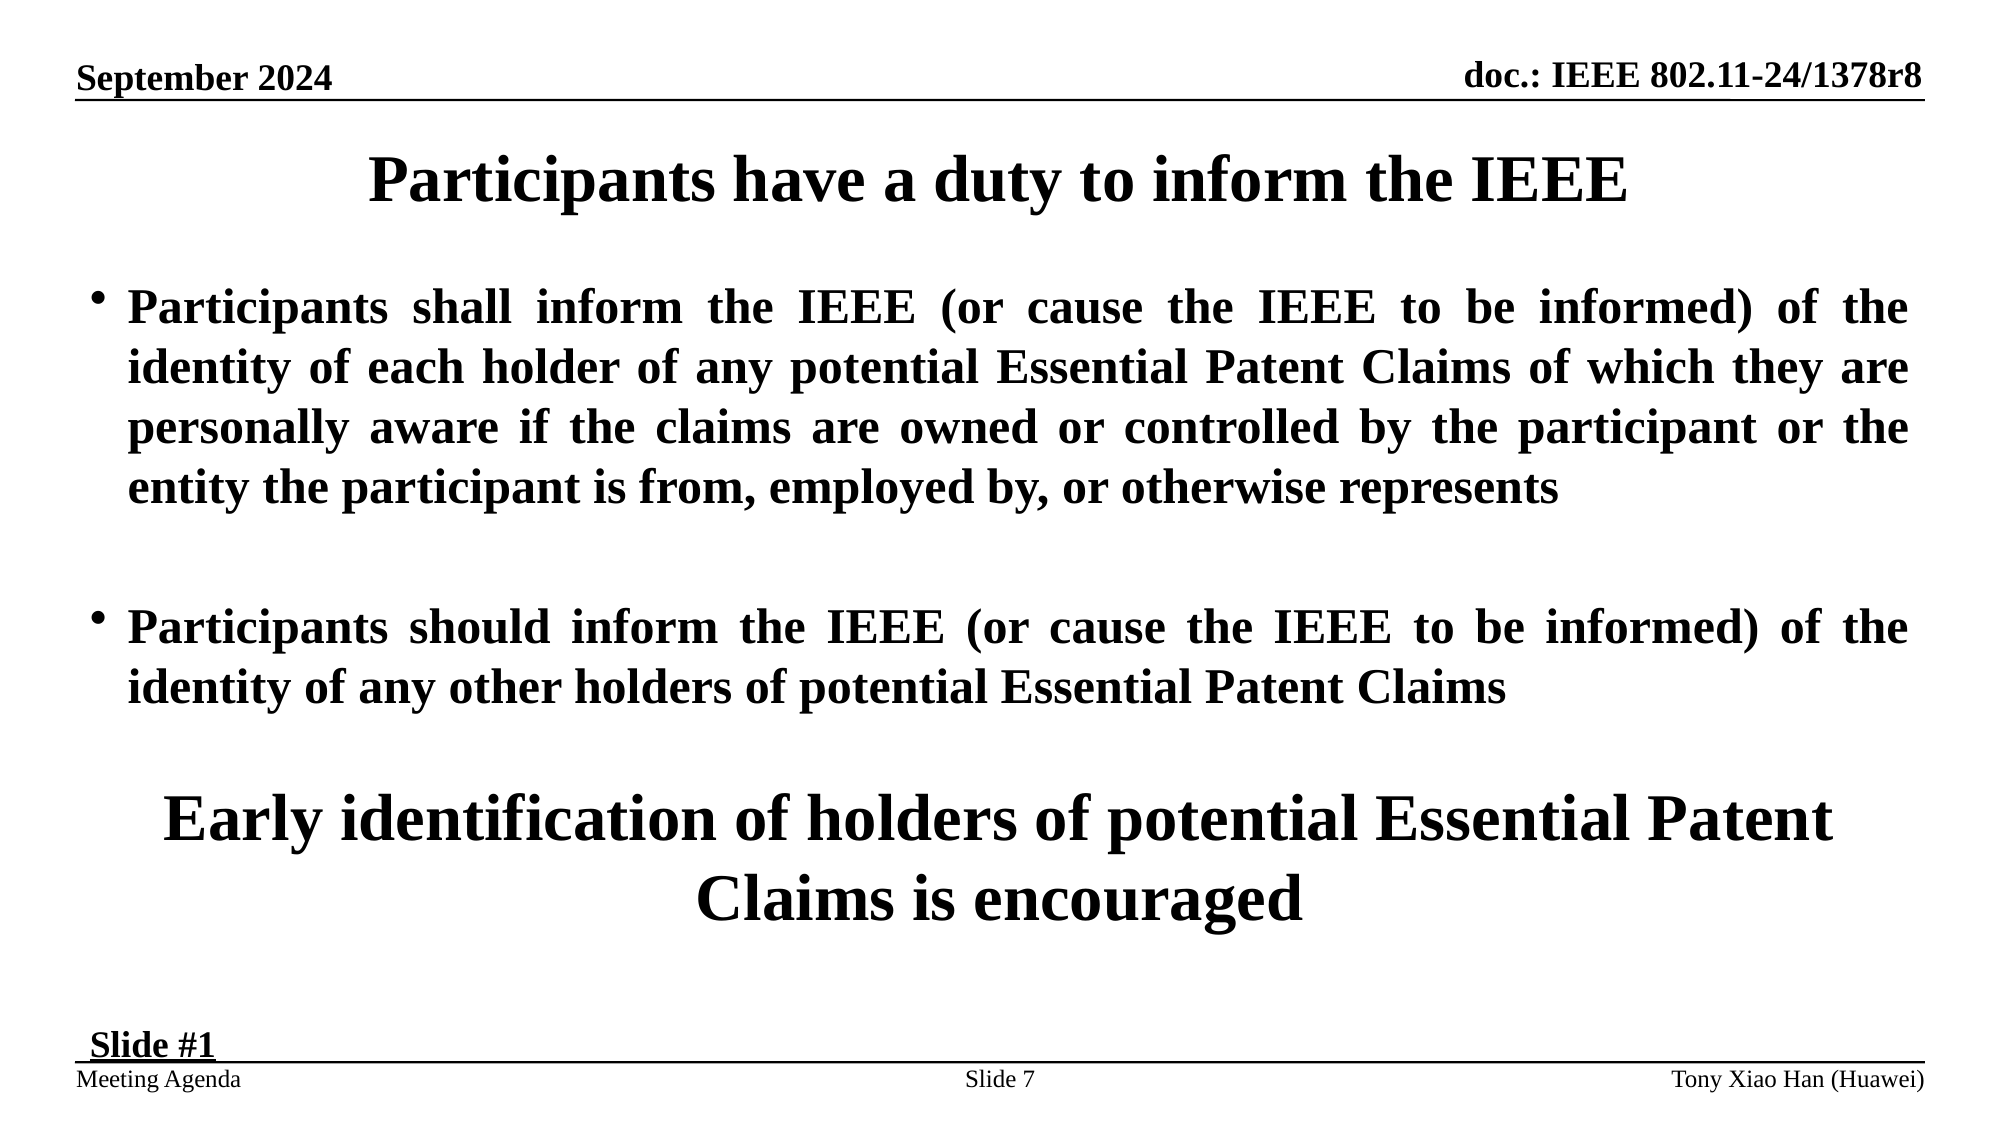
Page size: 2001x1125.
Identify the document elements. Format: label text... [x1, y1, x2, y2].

text_box Slide #1 [75, 1012, 232, 1073]
text_box Participants shall inform the IEEE (or cause the IEEE to be informed) of the identity of each holder of any potential Essential Patent Claims of which they are personally aware if the claims are owned or controlled by the participant or the entity the participant is from, employed by, or otherwise represents Participants should inform the IEEE (or cause the IEEE to be informed) of the identity of any other holders of potential Essential Patent Claims Early identification of holders of potential Essential Patent Claims is encouraged [75, 246, 1925, 1100]
text_box [337, 37, 1688, 163]
text_box Participants have a duty to inform the IEEE [350, 87, 1650, 263]
